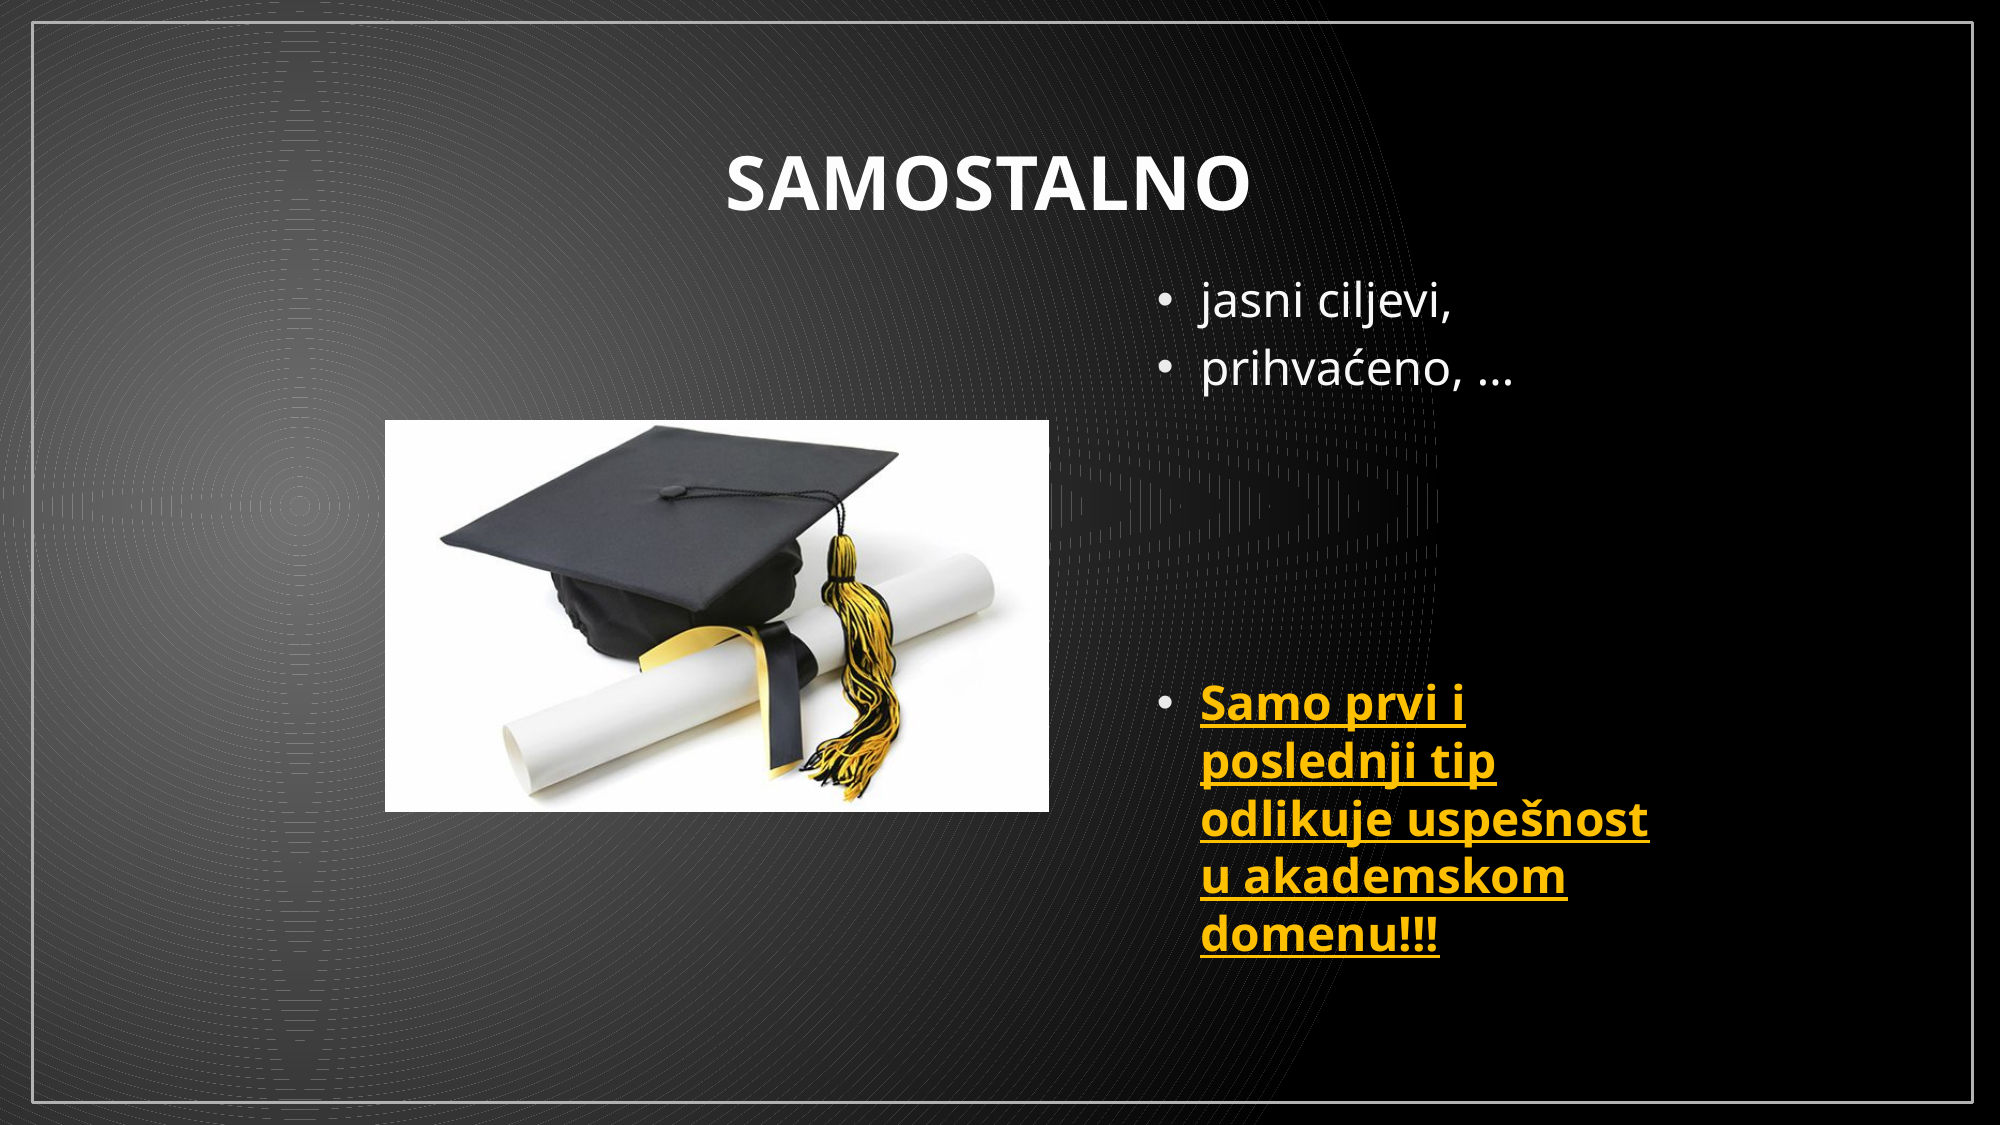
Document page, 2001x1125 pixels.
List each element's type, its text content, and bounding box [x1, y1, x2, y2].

title SAMOSTALNO [99, 45, 1900, 233]
list jasni ciljevi, prihvaćeno, … Samo prvi i poslednji tip odlikuje uspešnost u akademskom domenu!!! [1141, 262, 1675, 1005]
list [385, 420, 1049, 812]
